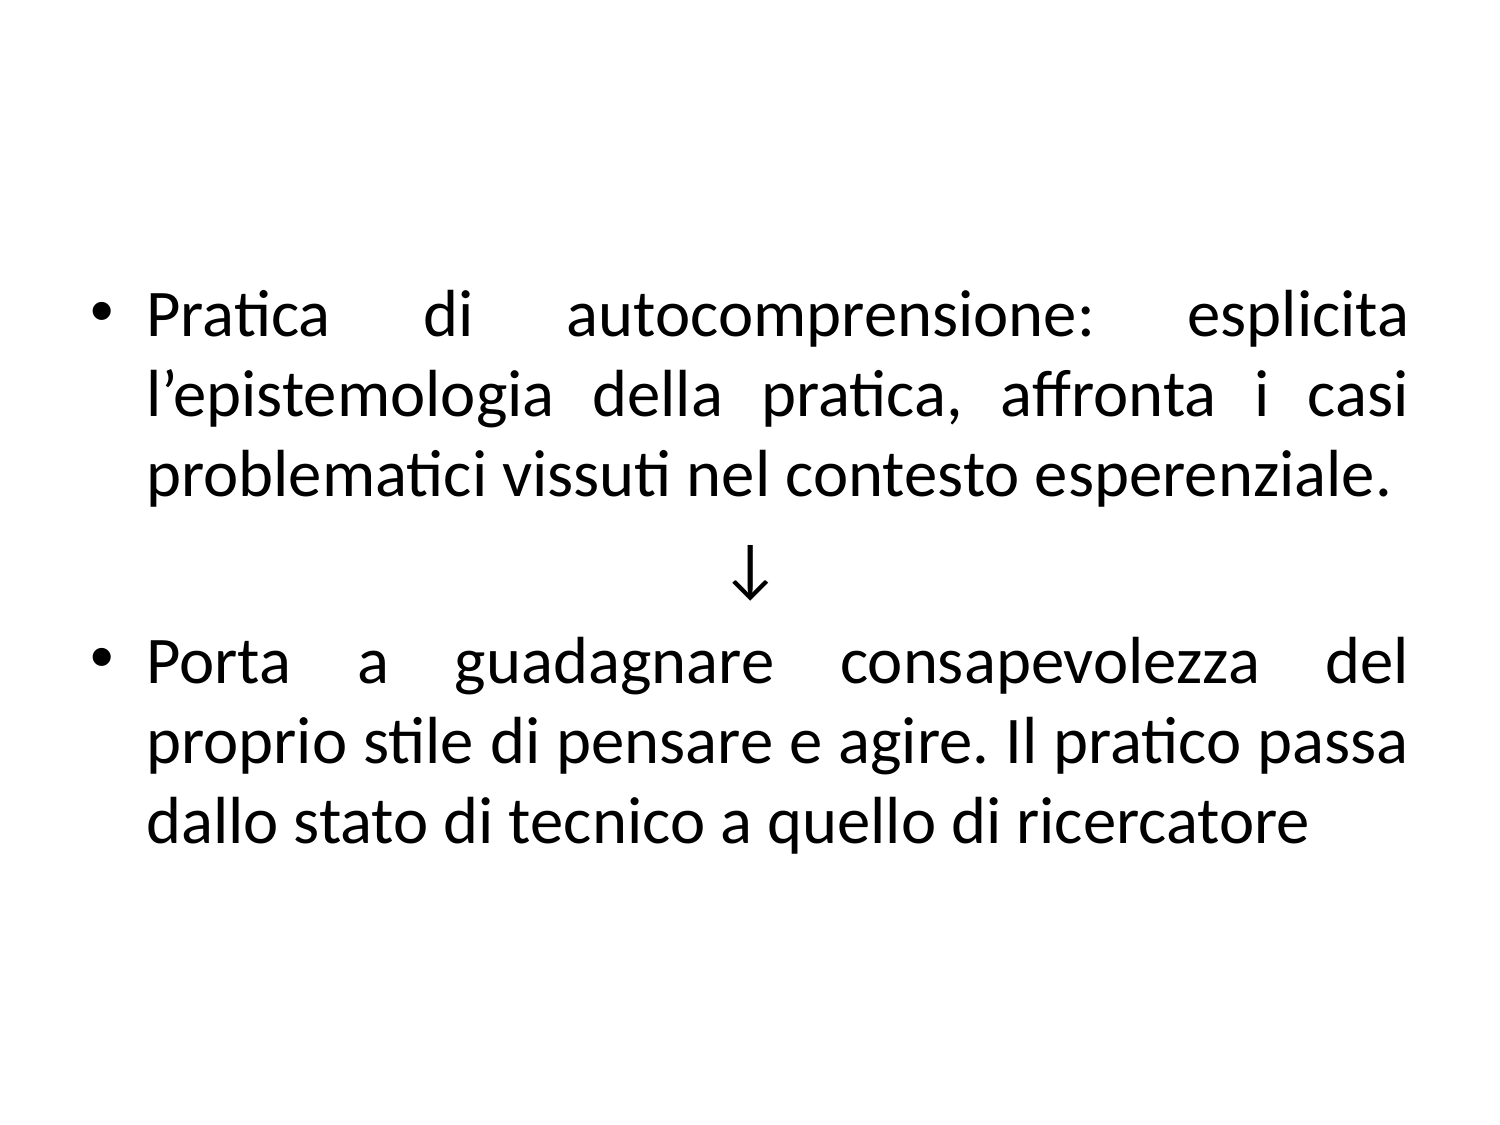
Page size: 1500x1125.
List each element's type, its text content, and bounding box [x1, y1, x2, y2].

list Pratica di autocomprensione: esplicita l’epistemologia della pratica, affronta i casi problematici vissuti nel contesto esperenziale. ↓ Porta a guadagnare consapevolezza del proprio stile di pensare e agire. Il pratico passa dallo stato di tecnico a quello di ricercatore [75, 262, 1425, 1005]
